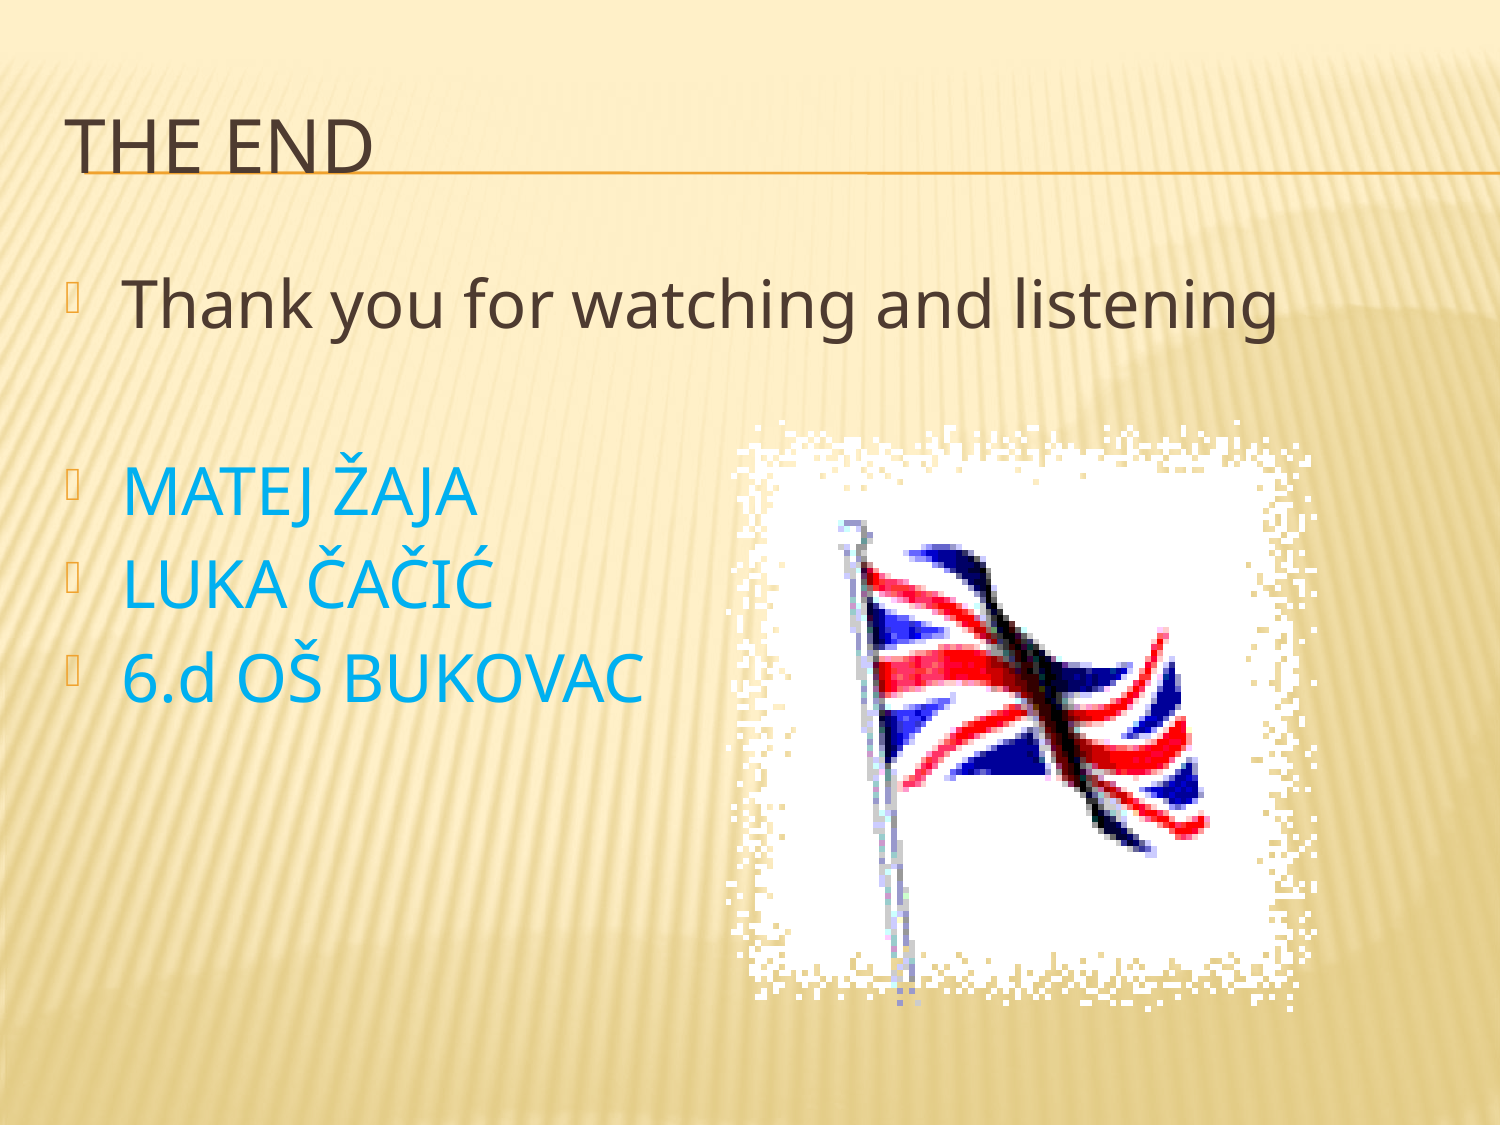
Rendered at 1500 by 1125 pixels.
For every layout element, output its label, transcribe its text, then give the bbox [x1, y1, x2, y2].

title The end [50, 75, 1475, 213]
picture [726, 420, 1318, 1012]
list Thank you for watching and listening MATEJ ŽAJA LUKA ČAČIĆ 6.d OŠ BUKOVAC [50, 254, 1475, 998]
